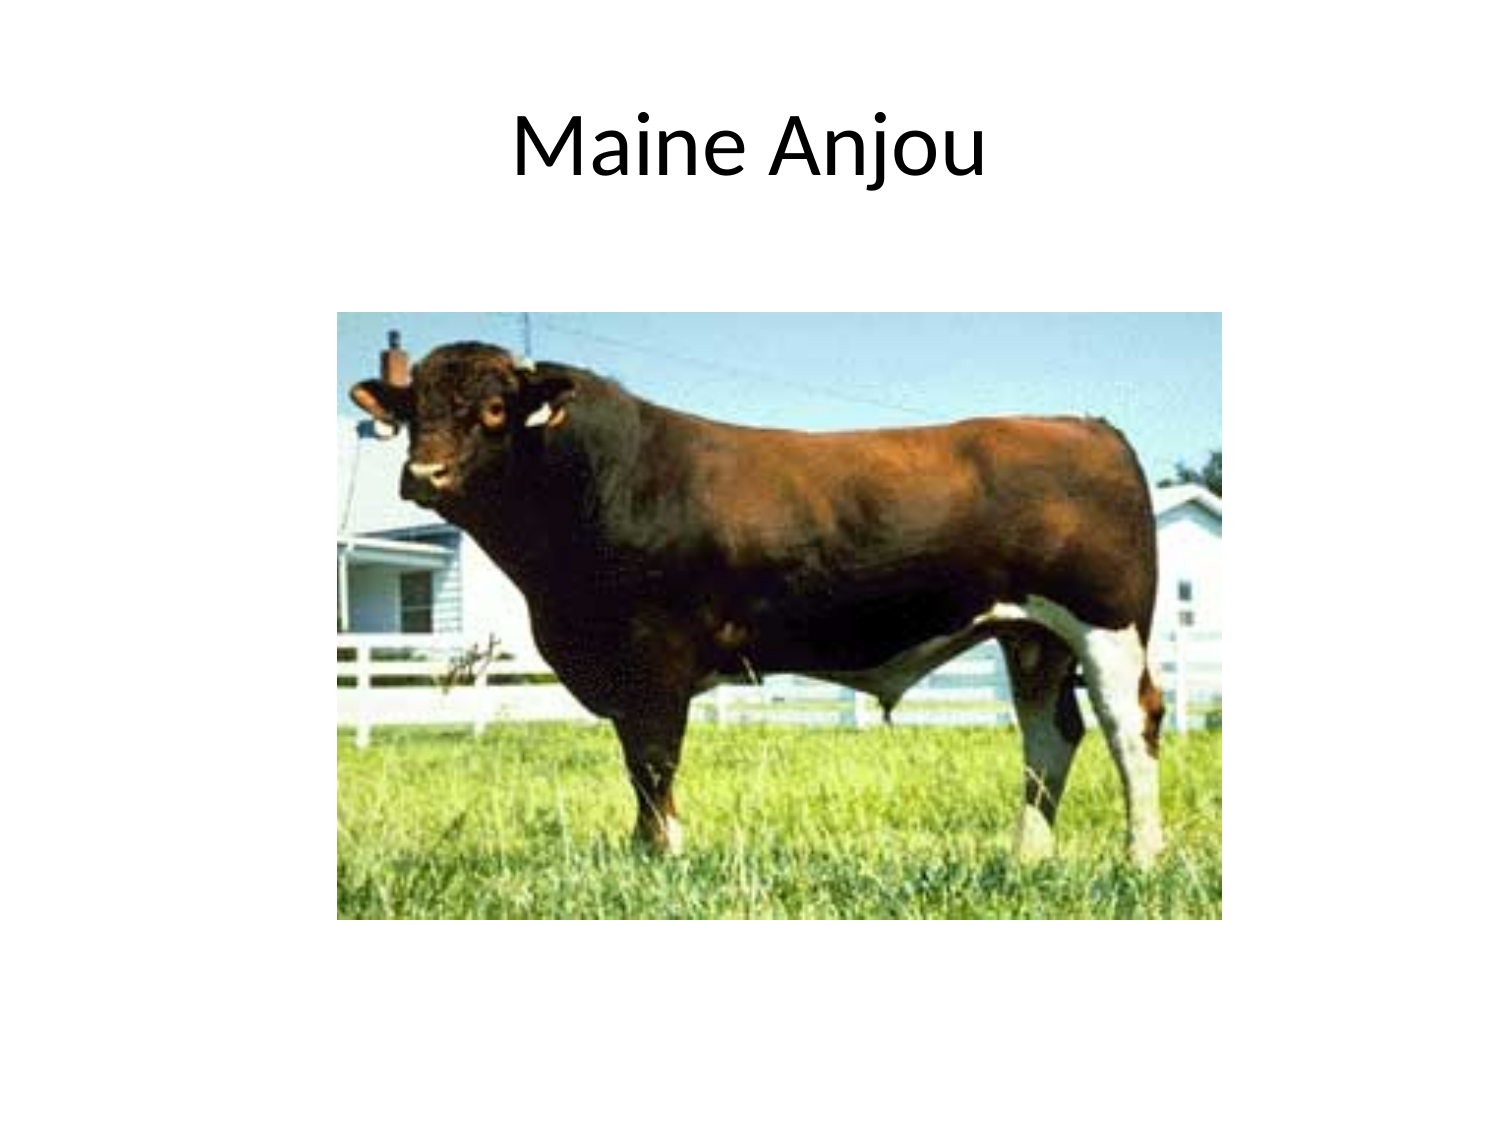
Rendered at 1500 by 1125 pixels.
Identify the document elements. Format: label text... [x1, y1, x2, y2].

title Maine Anjou [75, 45, 1425, 233]
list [337, 312, 1223, 920]
